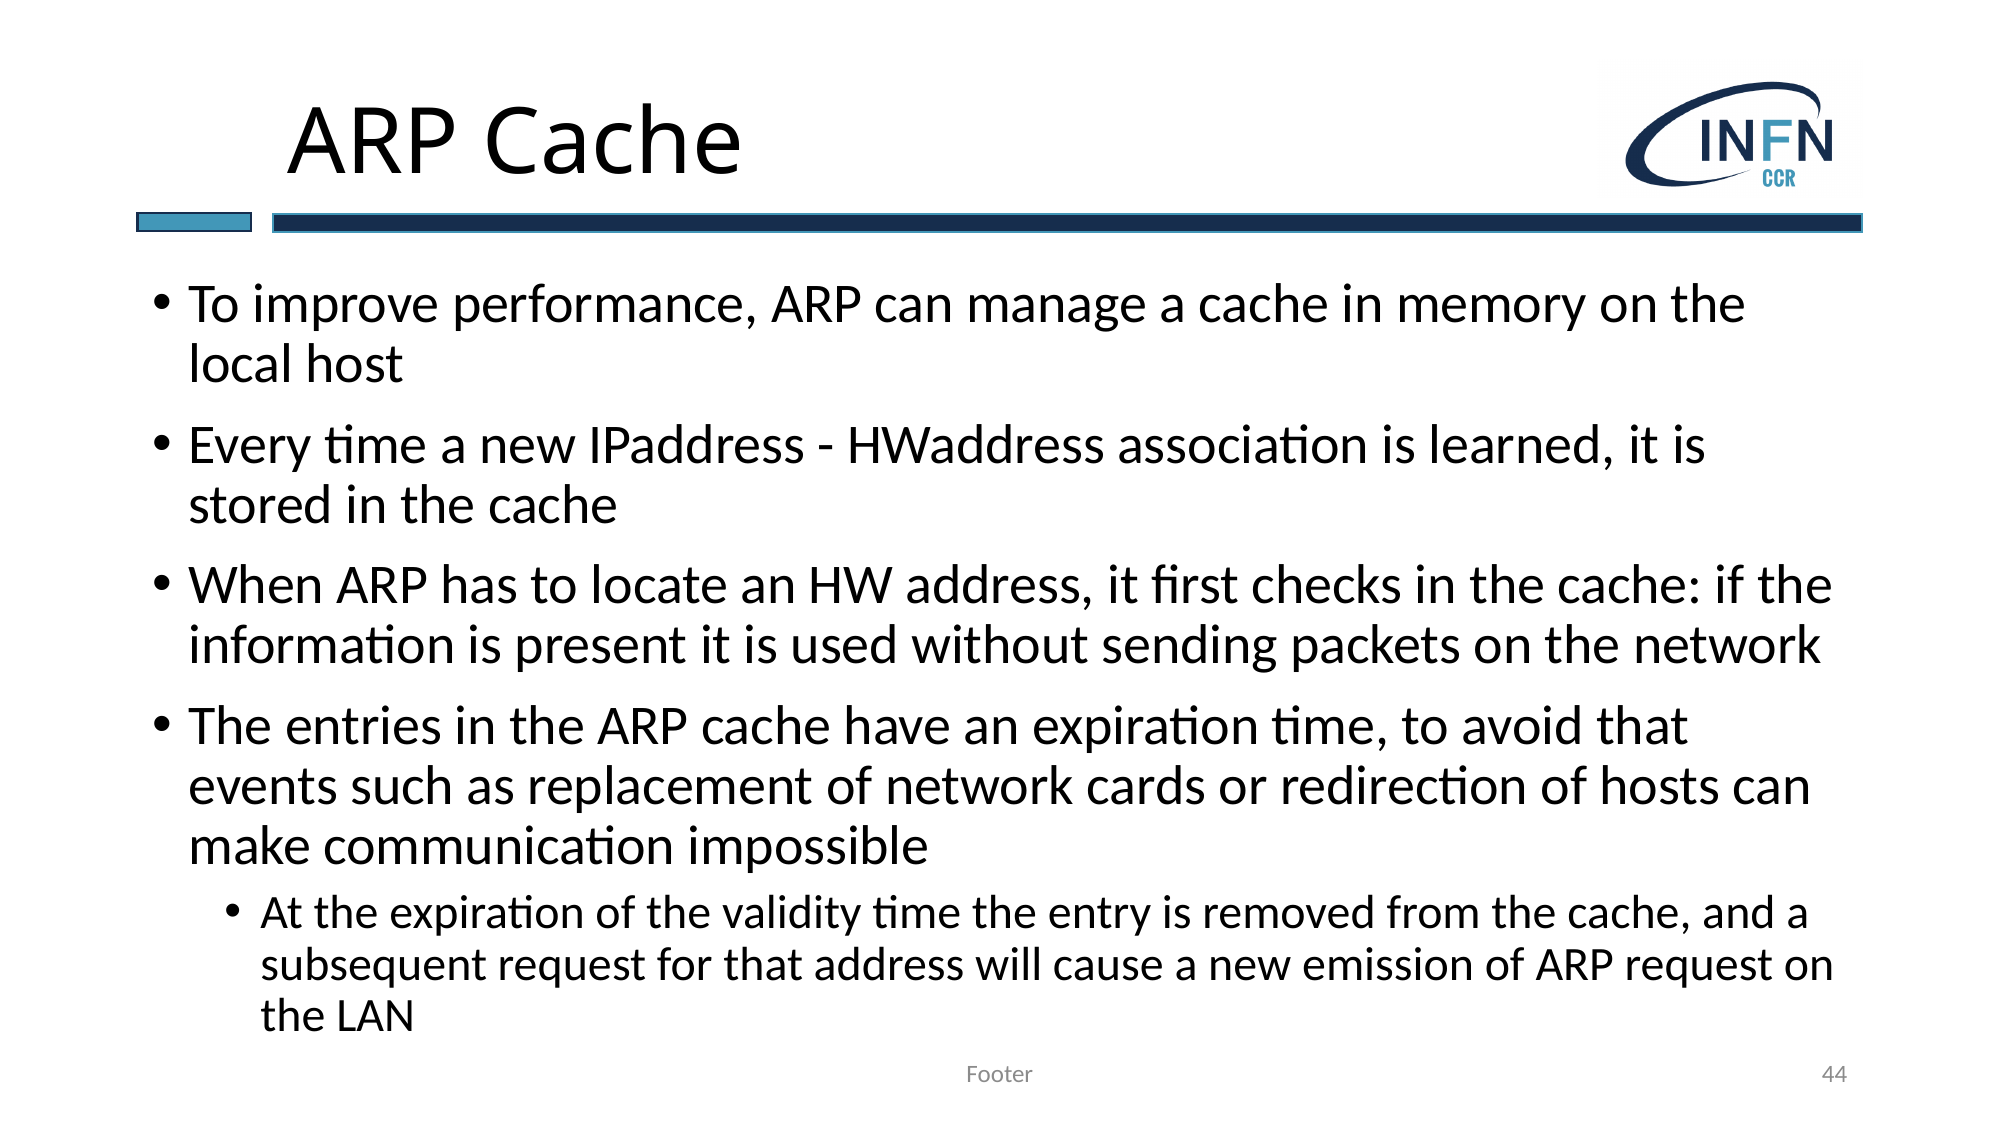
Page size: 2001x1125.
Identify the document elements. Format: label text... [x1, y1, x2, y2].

slide_number 44 [1412, 1042, 1863, 1103]
title ARP Cache [272, 59, 1863, 229]
list To improve performance, ARP can manage a cache in memory on the local host Every time a new IPaddress - HWaddress association is learned, it is stored in the cache When ARP has to locate an HW address, it first checks in the cache: if the information is present it is used without sending packets on the network The entries in the ARP cache have an expiration time, to avoid that events such as replacement of network cards or redirection of hosts can make communication impossible At the expiration of the validity time the entry is removed from the cache, and a subsequent request for that address will cause a new emission of ARP request on the LAN [137, 266, 1863, 1088]
footer Footer [662, 1042, 1338, 1103]
